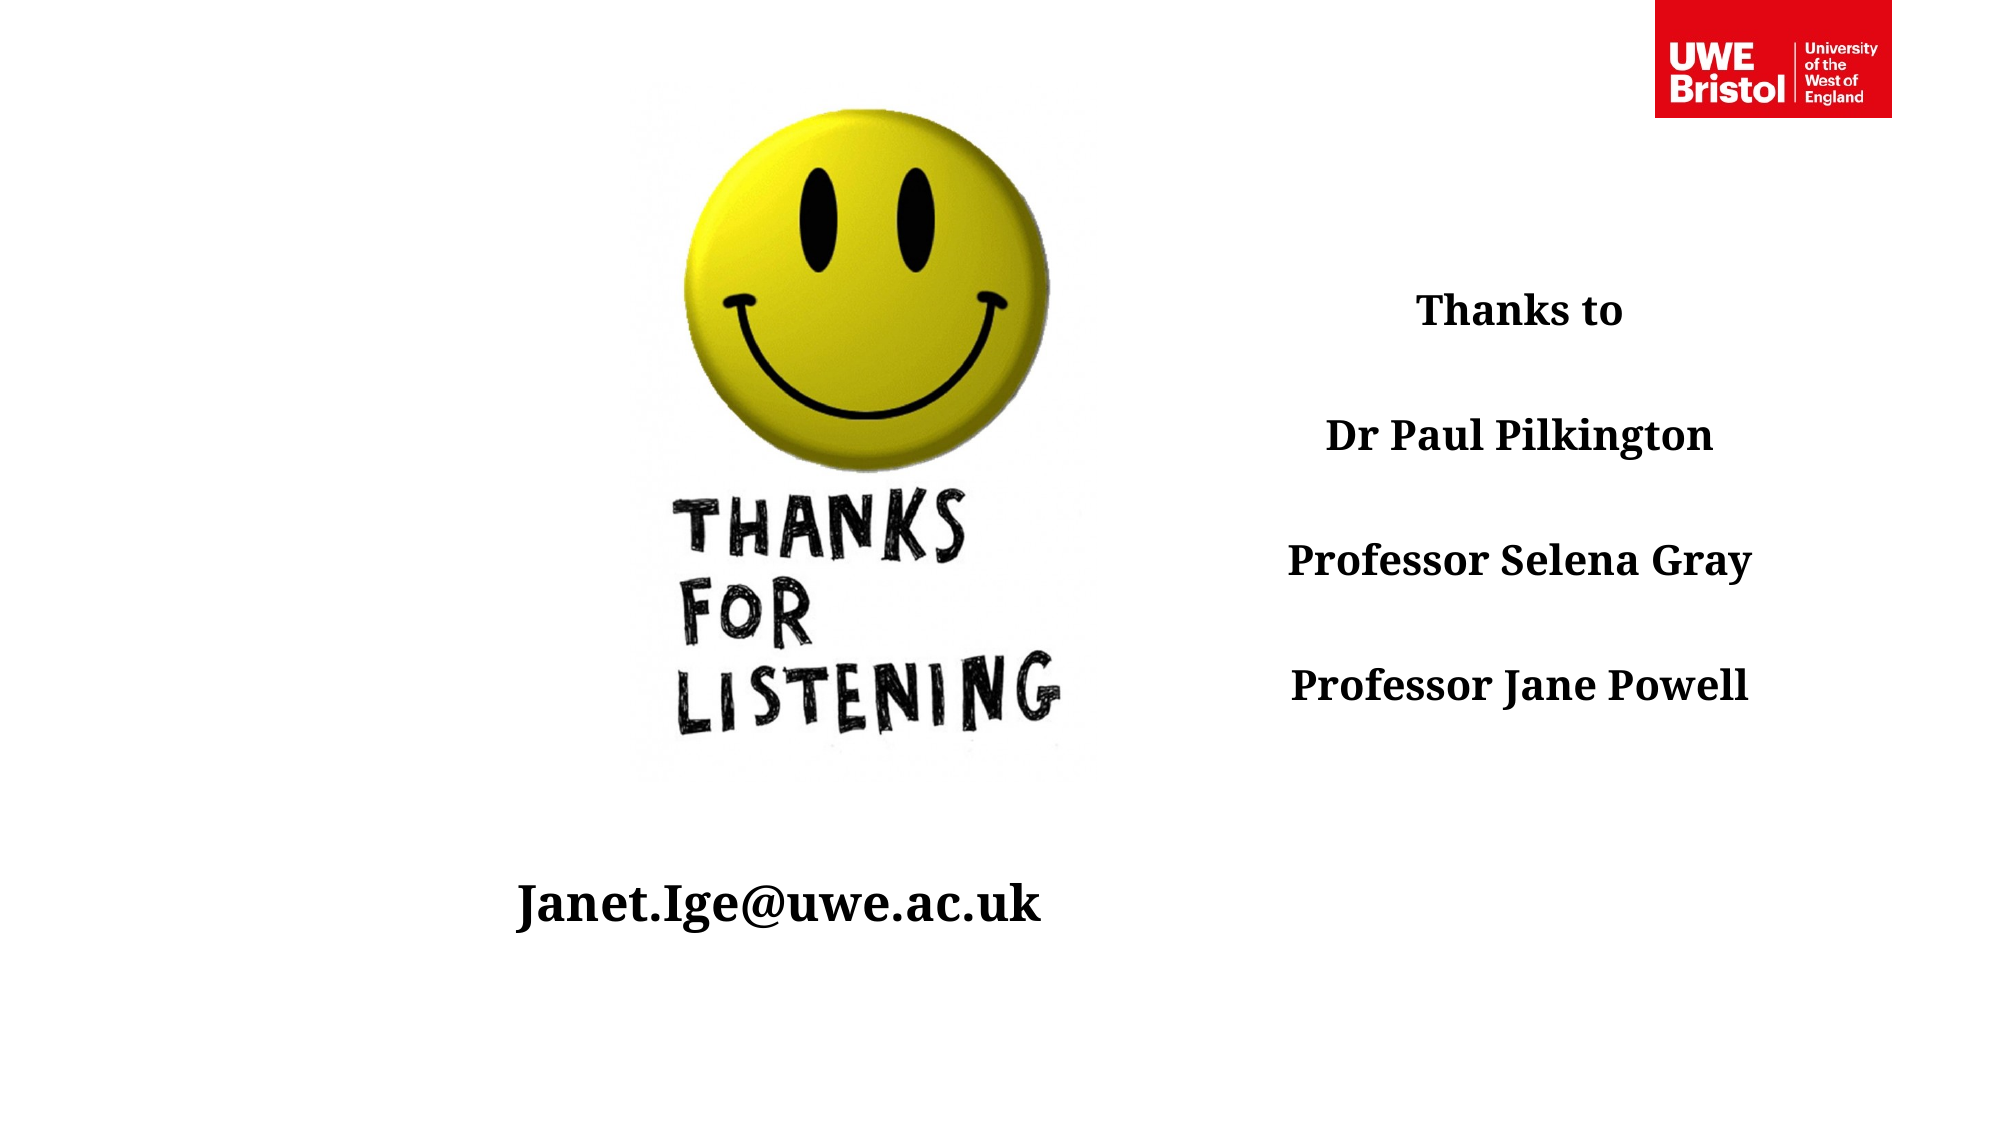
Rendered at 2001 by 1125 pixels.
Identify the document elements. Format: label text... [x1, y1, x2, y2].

picture [630, 82, 1097, 782]
list Thanks to Dr Paul Pilkington Professor Selena Gray Professor Jane Powell [1219, 216, 1821, 782]
picture [1655, 0, 1892, 118]
list Janet.Ige@uwe.ac.uk [478, 815, 1081, 922]
